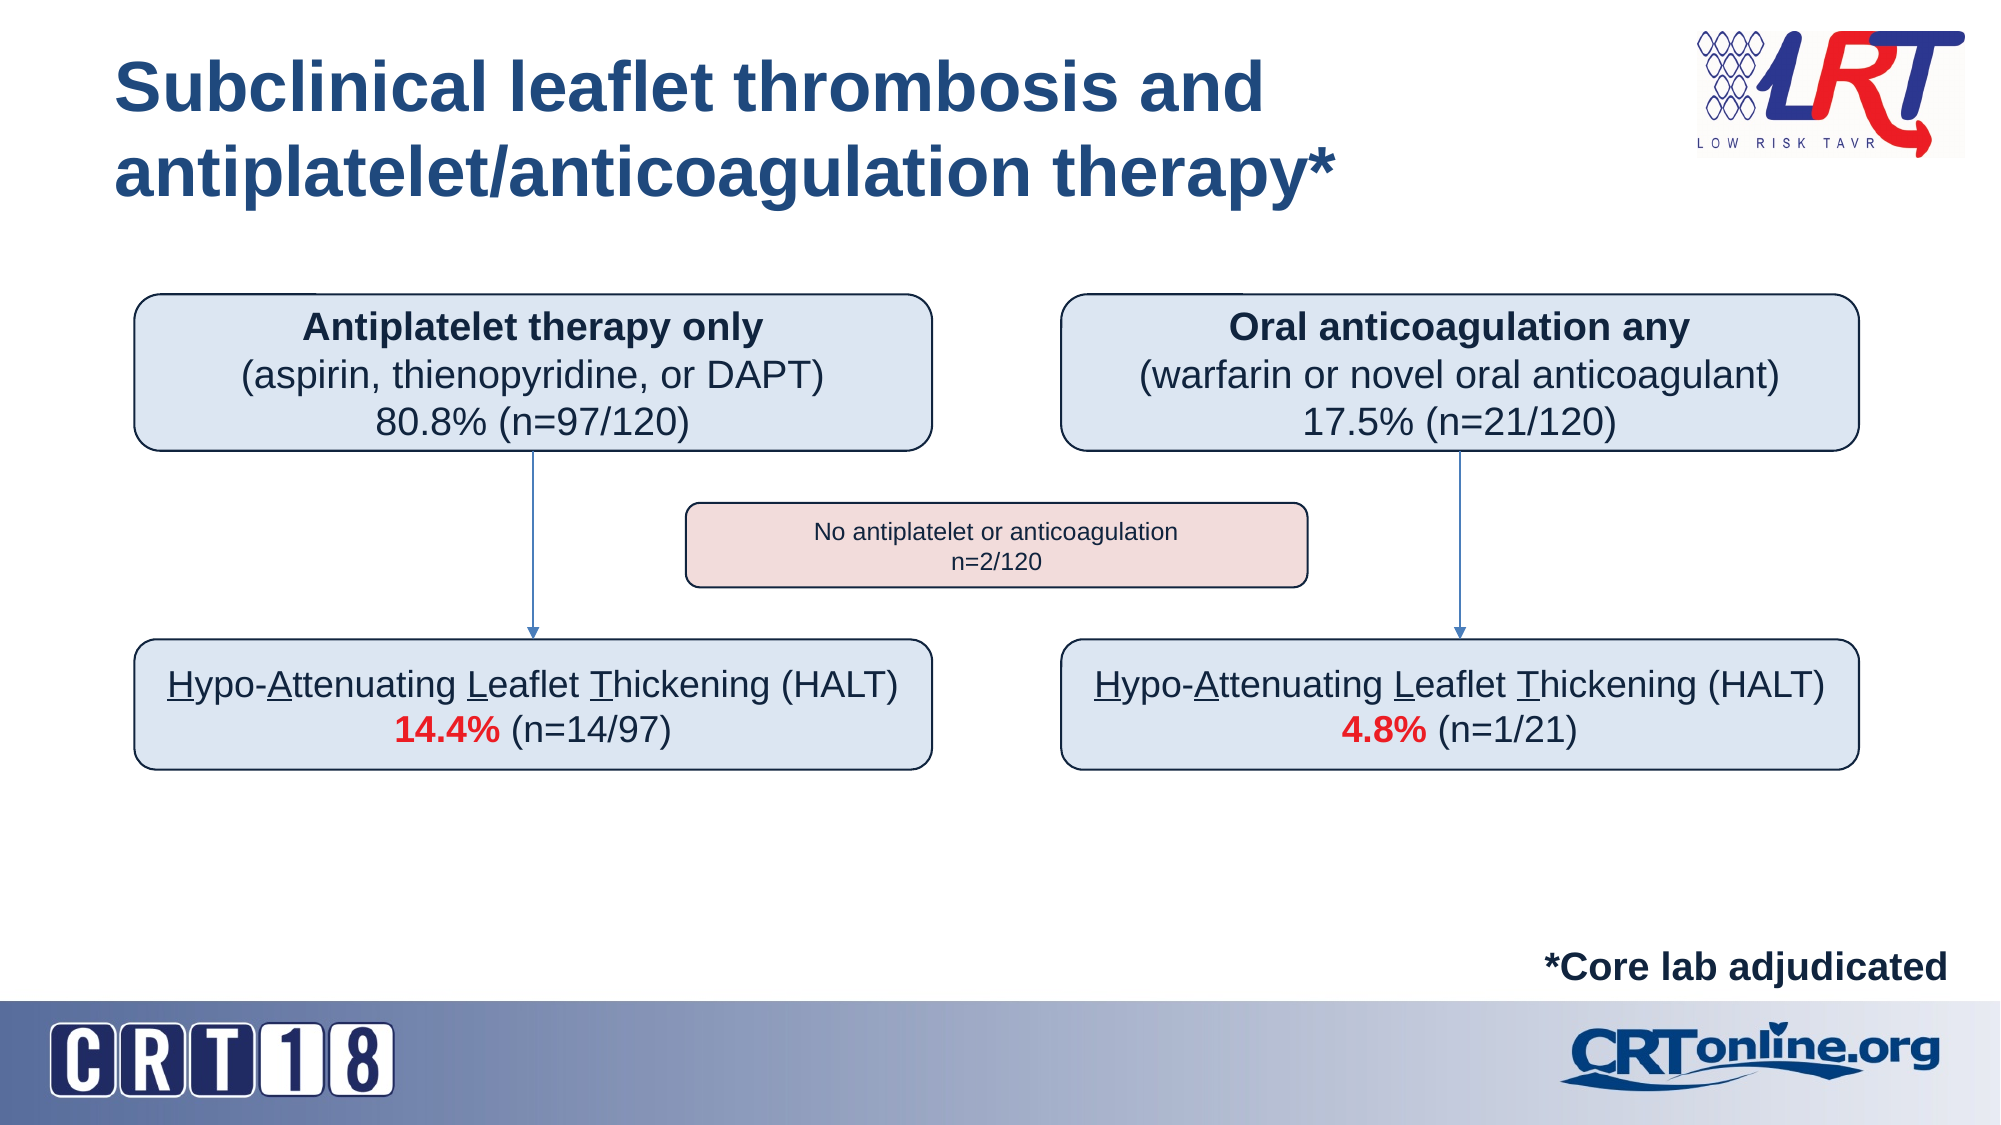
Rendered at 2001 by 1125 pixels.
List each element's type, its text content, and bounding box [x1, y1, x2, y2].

text_box No antiplatelet or anticoagulation n=2/120 [683, 500, 1310, 590]
picture [0, 0, 2001, 1125]
text_box Oral anticoagulation any (warfarin or novel oral anticoagulant) 17.5% (n=21/120) [1059, 292, 1862, 453]
text_box Antiplatelet therapy only (aspirin, thienopyridine, or DAPT) 80.8% (n=97/120) [132, 292, 935, 453]
text_box Hypo-Attenuating Leaflet Thickening (HALT) 14.4% (n=14/97) [132, 637, 935, 772]
title Subclinical leaflet thrombosis and antiplatelet/anticoagulation therapy* [99, 31, 1900, 220]
text_box Hypo-Attenuating Leaflet Thickening (HALT) 4.8% (n=1/21) [1059, 637, 1862, 772]
text_box *Core lab adjudicated [1183, 932, 1965, 996]
